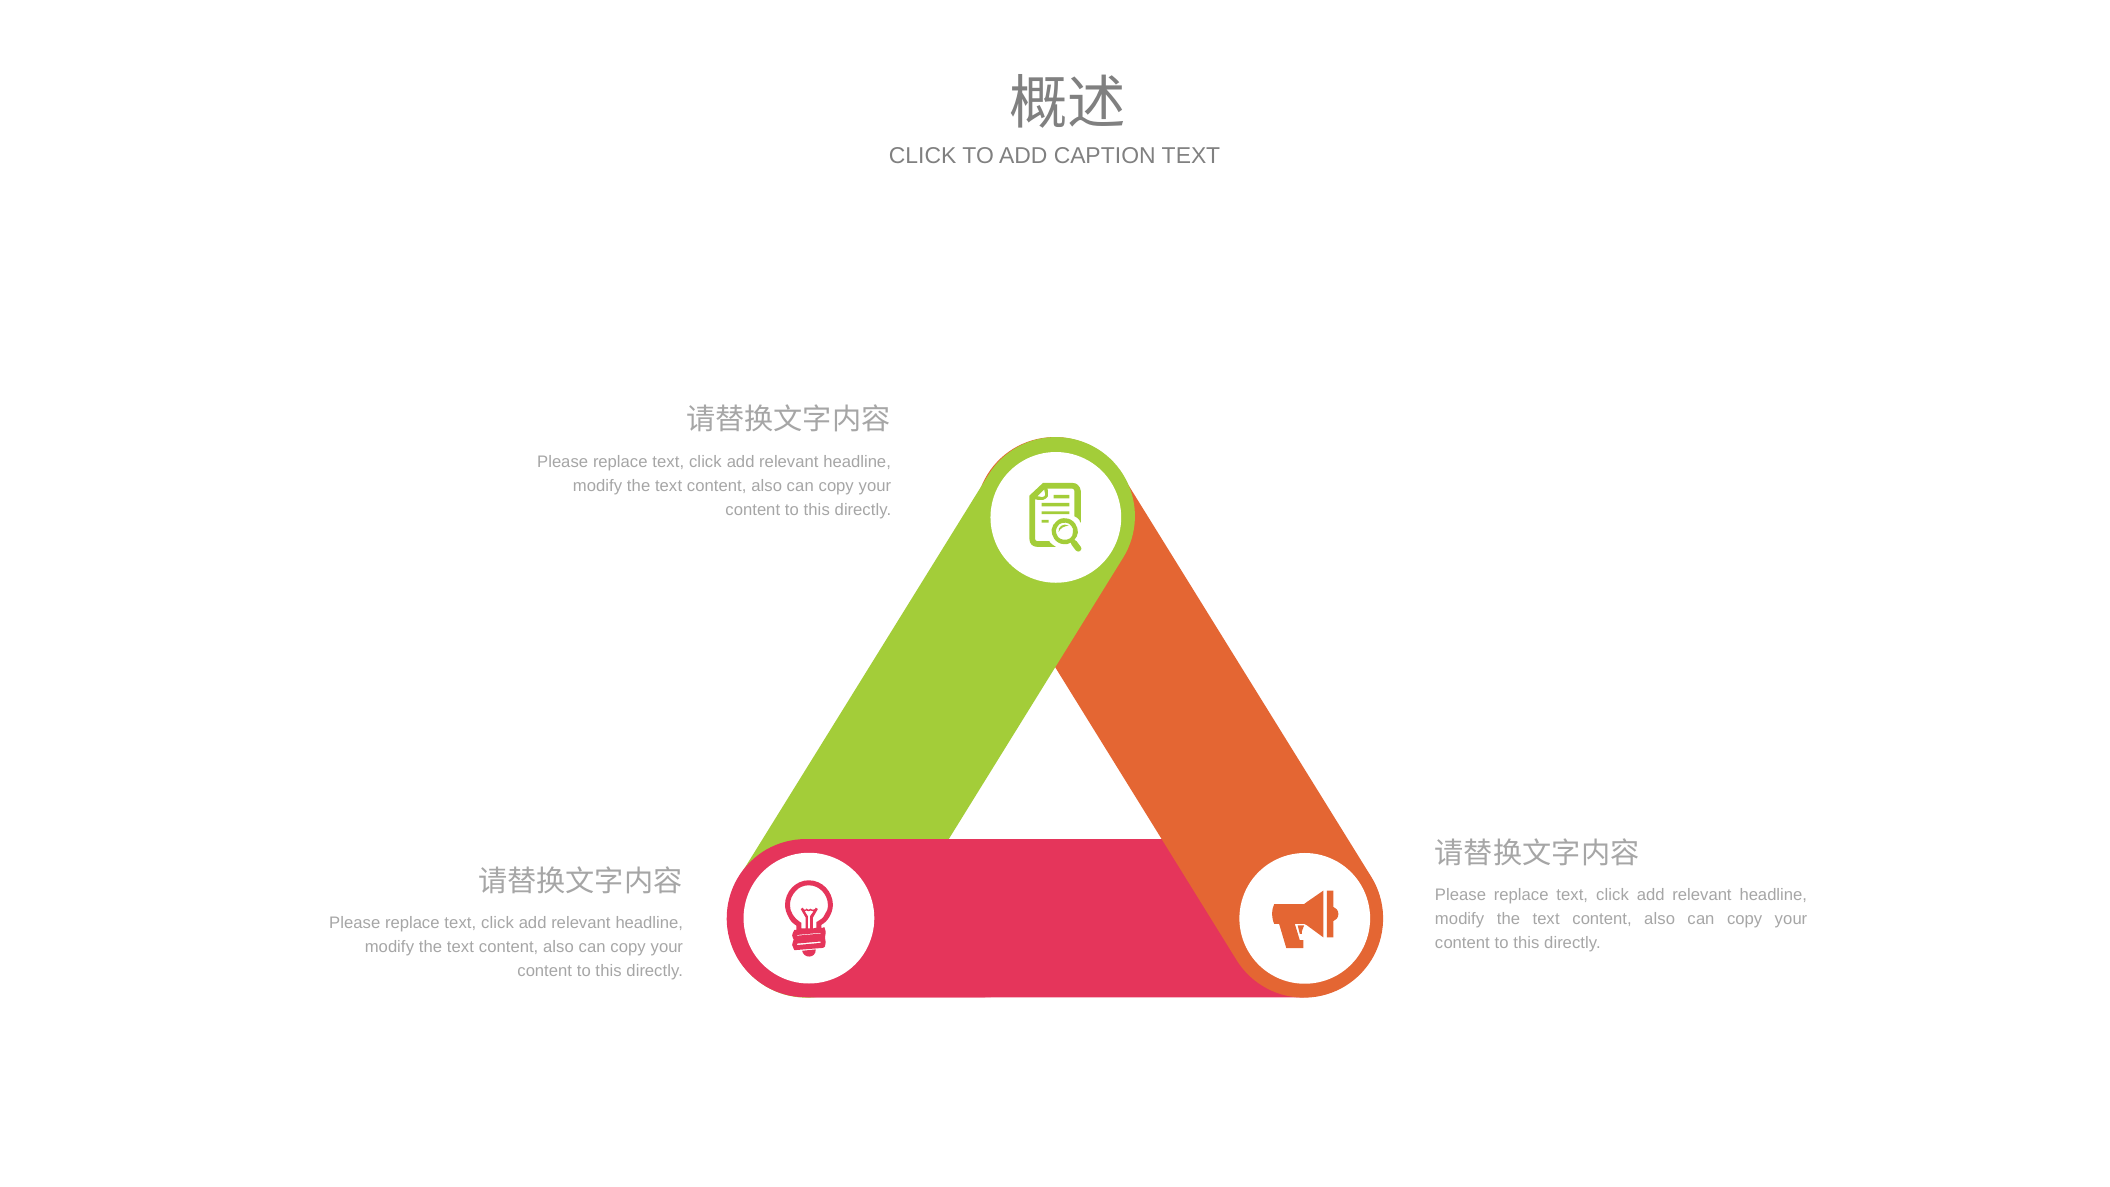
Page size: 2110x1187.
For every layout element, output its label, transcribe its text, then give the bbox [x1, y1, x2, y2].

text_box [518, 386, 907, 525]
text_box CLICK TO ADD CAPTION TEXT [865, 140, 1245, 168]
text_box 概述 [865, 65, 1245, 136]
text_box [726, 401, 1383, 1034]
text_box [1420, 819, 1823, 959]
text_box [310, 847, 699, 986]
